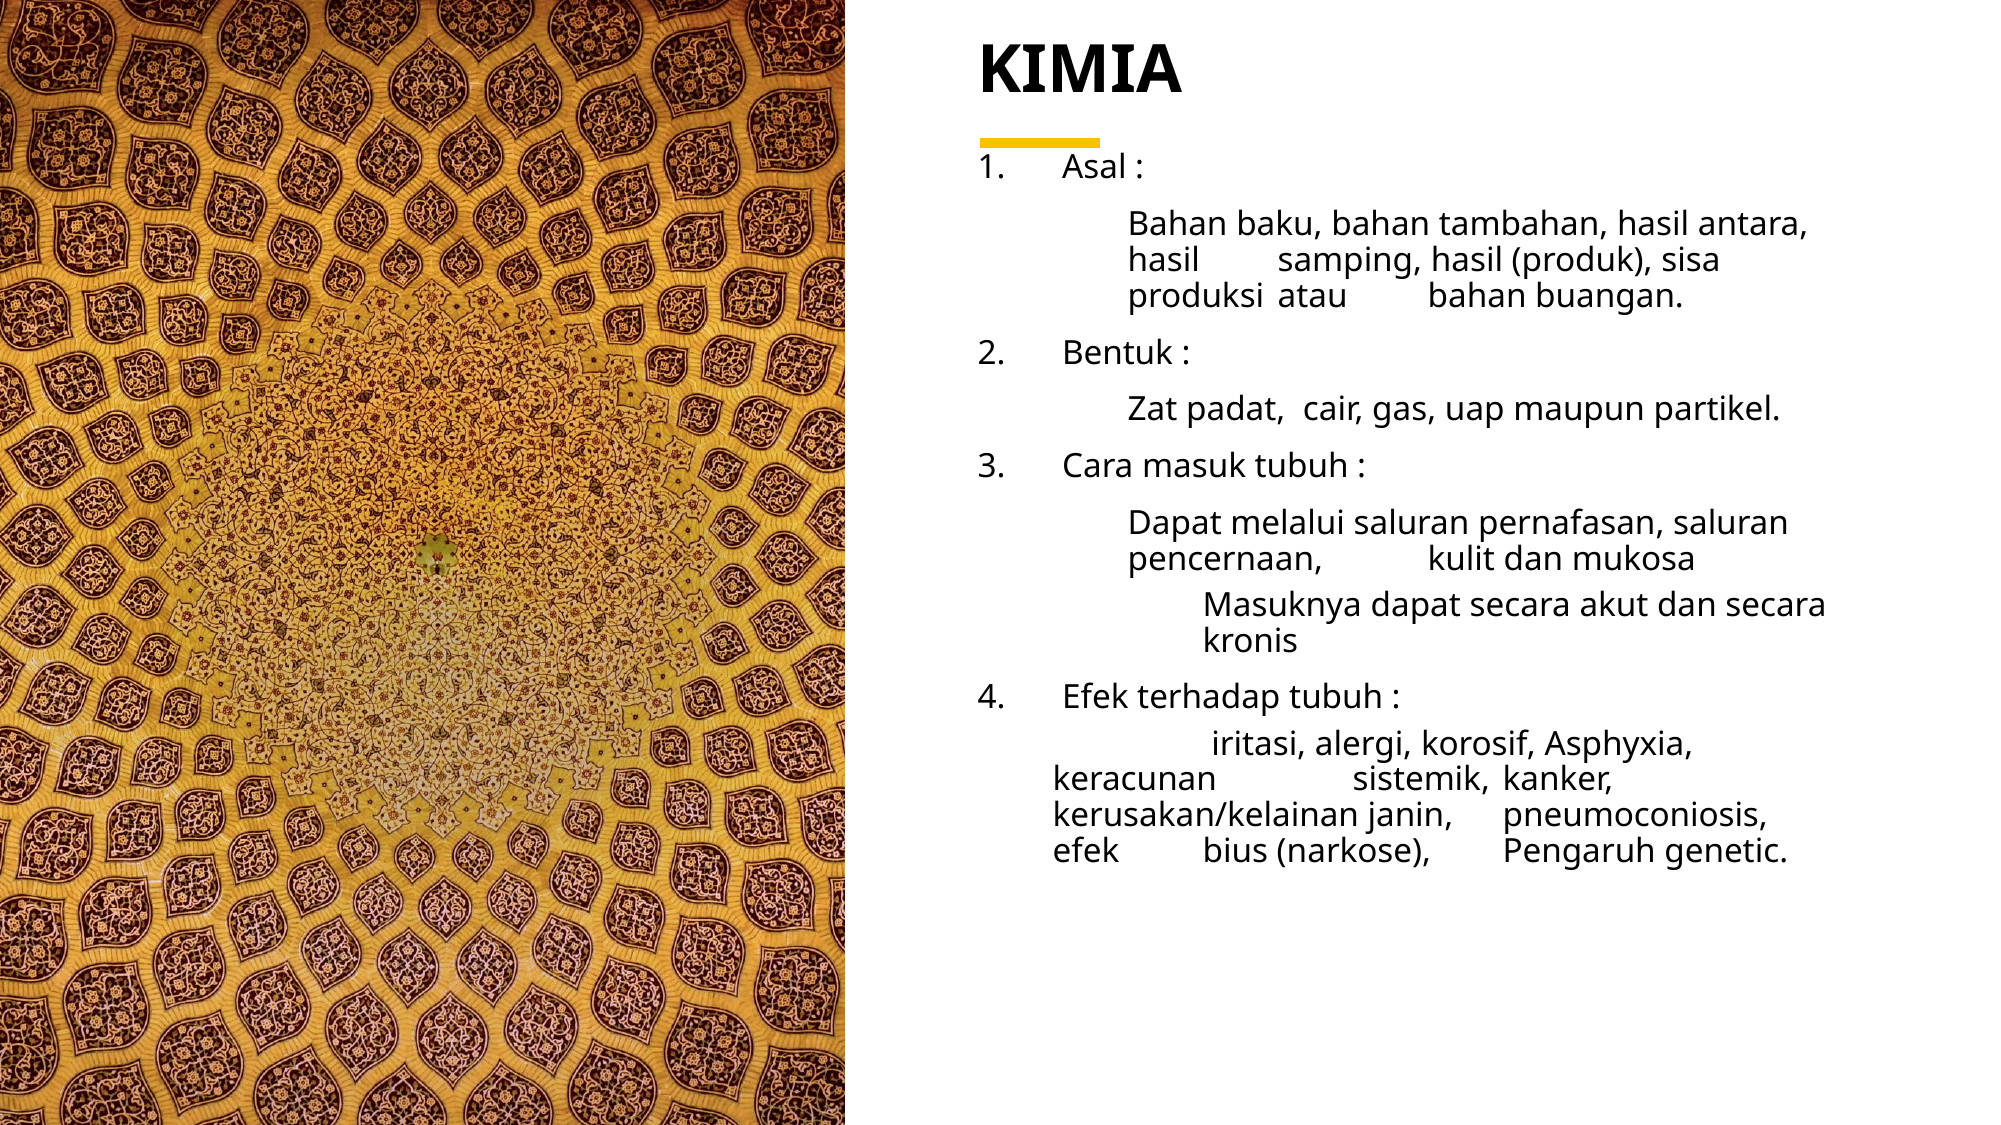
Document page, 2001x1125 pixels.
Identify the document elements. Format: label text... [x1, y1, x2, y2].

title KIMIA [962, 27, 1856, 142]
list Asal : Bahan baku, bahan tambahan, hasil antara, hasil samping, hasil (produk), sisa produksi atau bahan buangan. Bentuk : Zat padat, cair, gas, uap maupun partikel. Cara masuk tubuh : Dapat melalui saluran pernafasan, saluran pencernaan, kulit dan mukosa Masuknya dapat secara akut dan secara kronis Efek terhadap tubuh : iritasi, alergi, korosif, Asphyxia, keracunan sistemik, kanker, kerusakan/kelainan janin, pneumoconiosis, efek bius (narkose), Pengaruh genetic. [962, 142, 1856, 1008]
picture [0, 0, 845, 1125]
